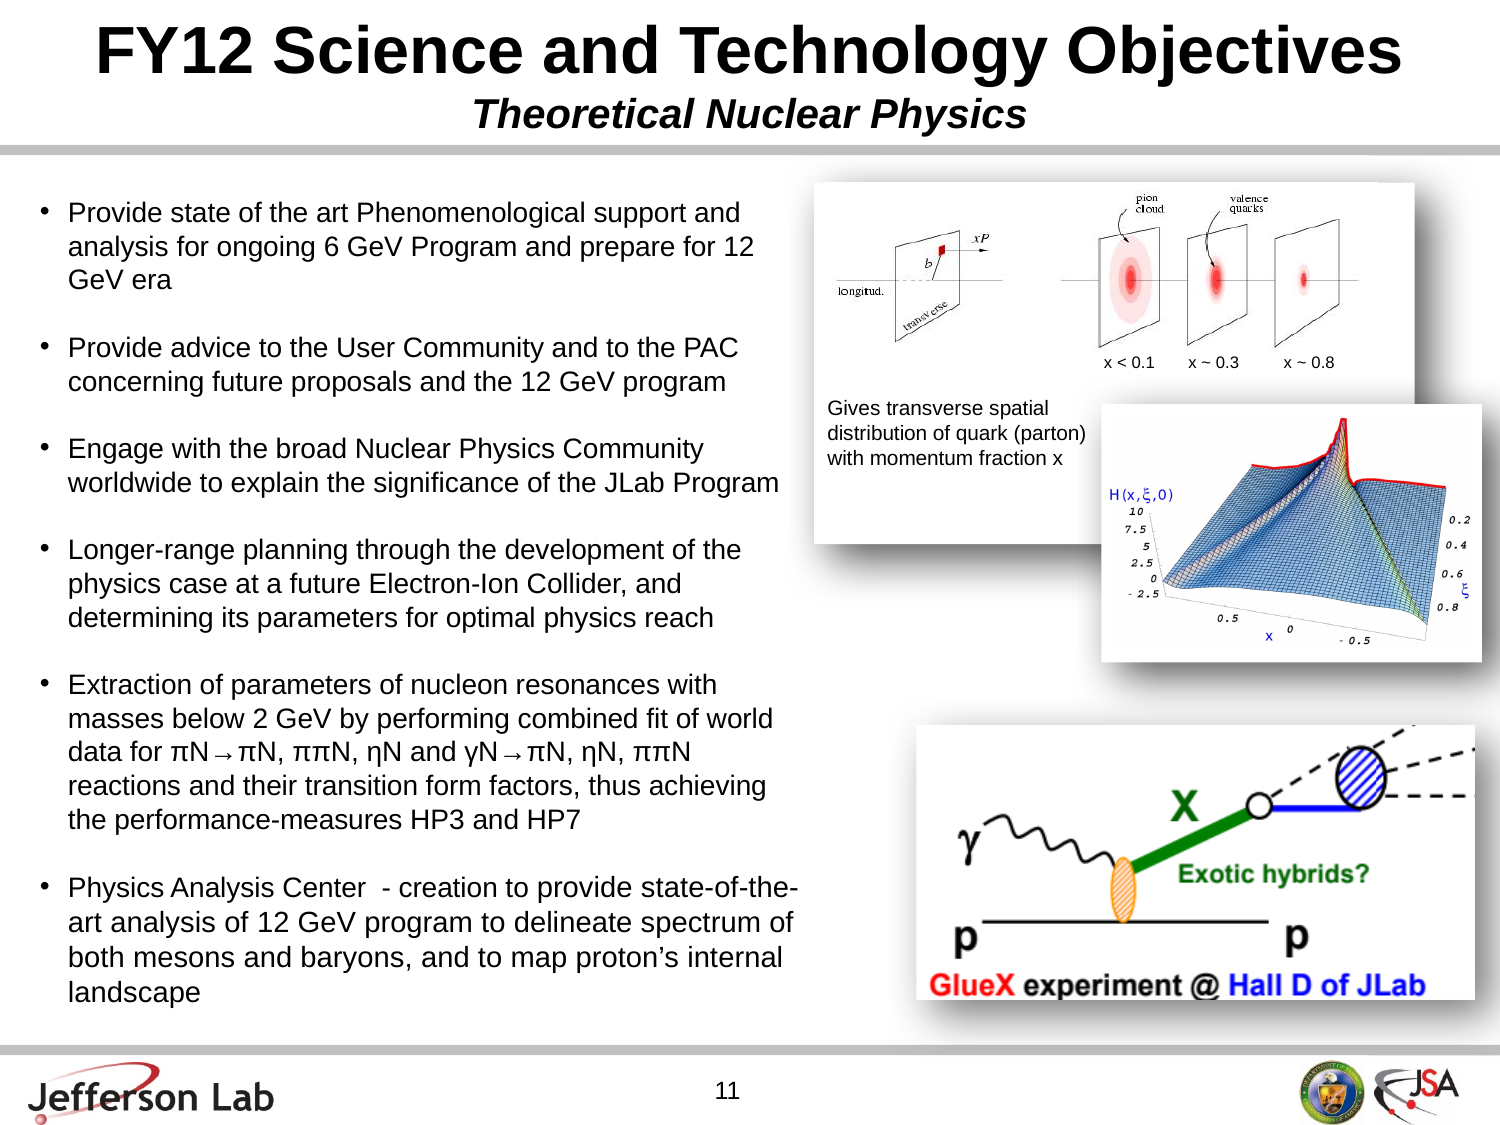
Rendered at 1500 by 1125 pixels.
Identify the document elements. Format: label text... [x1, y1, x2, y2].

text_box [812, 182, 1483, 663]
picture [1299, 1060, 1365, 1125]
picture [1374, 1068, 1459, 1125]
text_box Provide state of the art Phenomenological support and analysis for ongoing 6 GeV Program and prepare for 12 GeV era Provide advice to the User Community and to the PAC concerning future proposals and the 12 GeV program Engage with the broad Nuclear Physics Community worldwide to explain the significance of the JLab Program Longer-range planning through the development of the physics case at a future Electron-Ion Collider, and determining its parameters for optimal physics reach Extraction of parameters of nucleon resonances with masses below 2 GeV by performing combined fit of world data for πN→πN, ππN, ηN and γN→πN, ηN, ππN reactions and their transition form factors, thus achieving the performance-measures HP3 and HP7 Physics Analysis Center - creation to provide state-of-the-art analysis of 12 GeV program to delineate spectrum of both mesons and baryons, and to map proton’s internal landscape [24, 186, 825, 1016]
picture [24, 1062, 275, 1125]
picture [916, 724, 1476, 1001]
text_box FY12 Science and Technology Objectives Theoretical Nuclear Physics [0, 0, 1500, 145]
